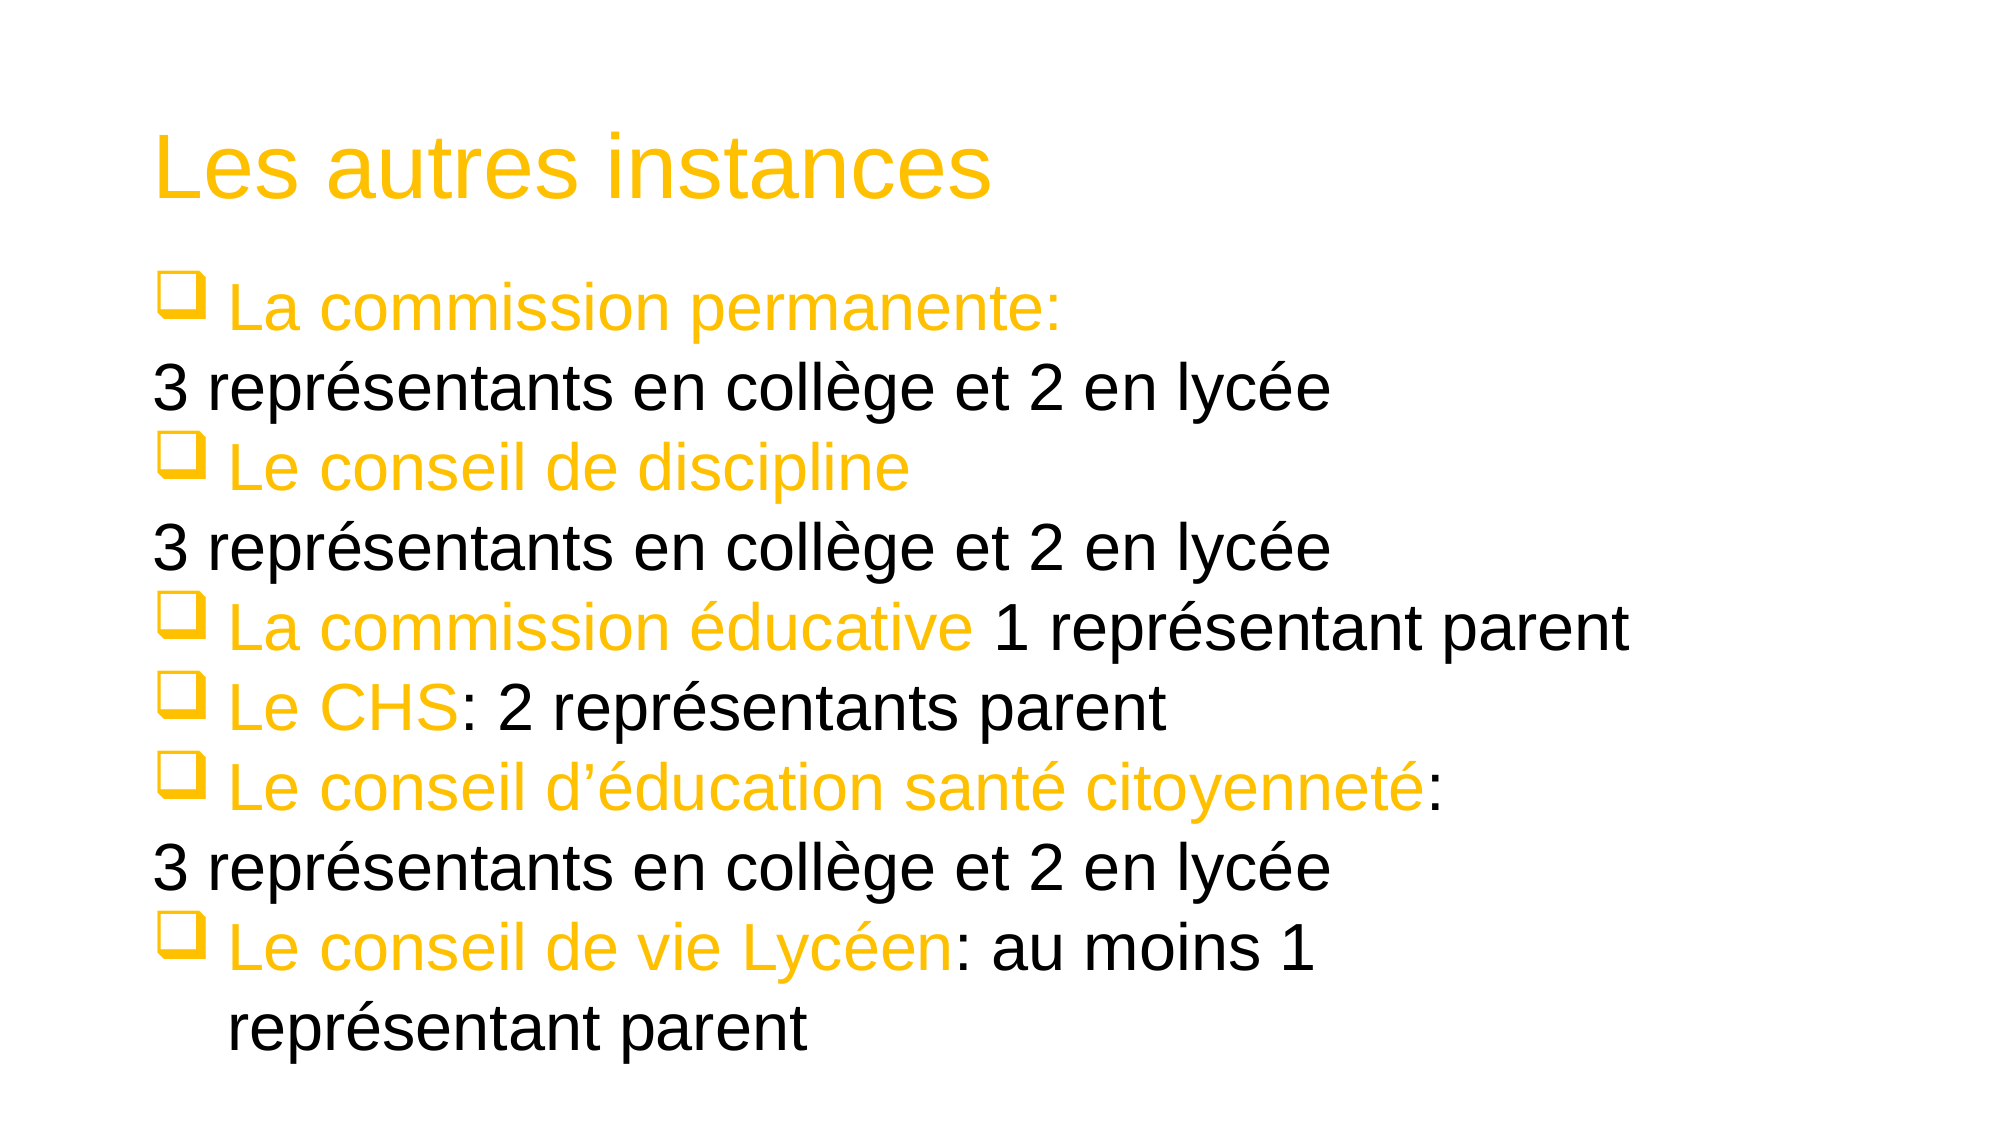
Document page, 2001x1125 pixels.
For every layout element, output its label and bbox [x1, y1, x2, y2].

title [137, 59, 1863, 278]
text_box [137, 256, 1700, 1125]
